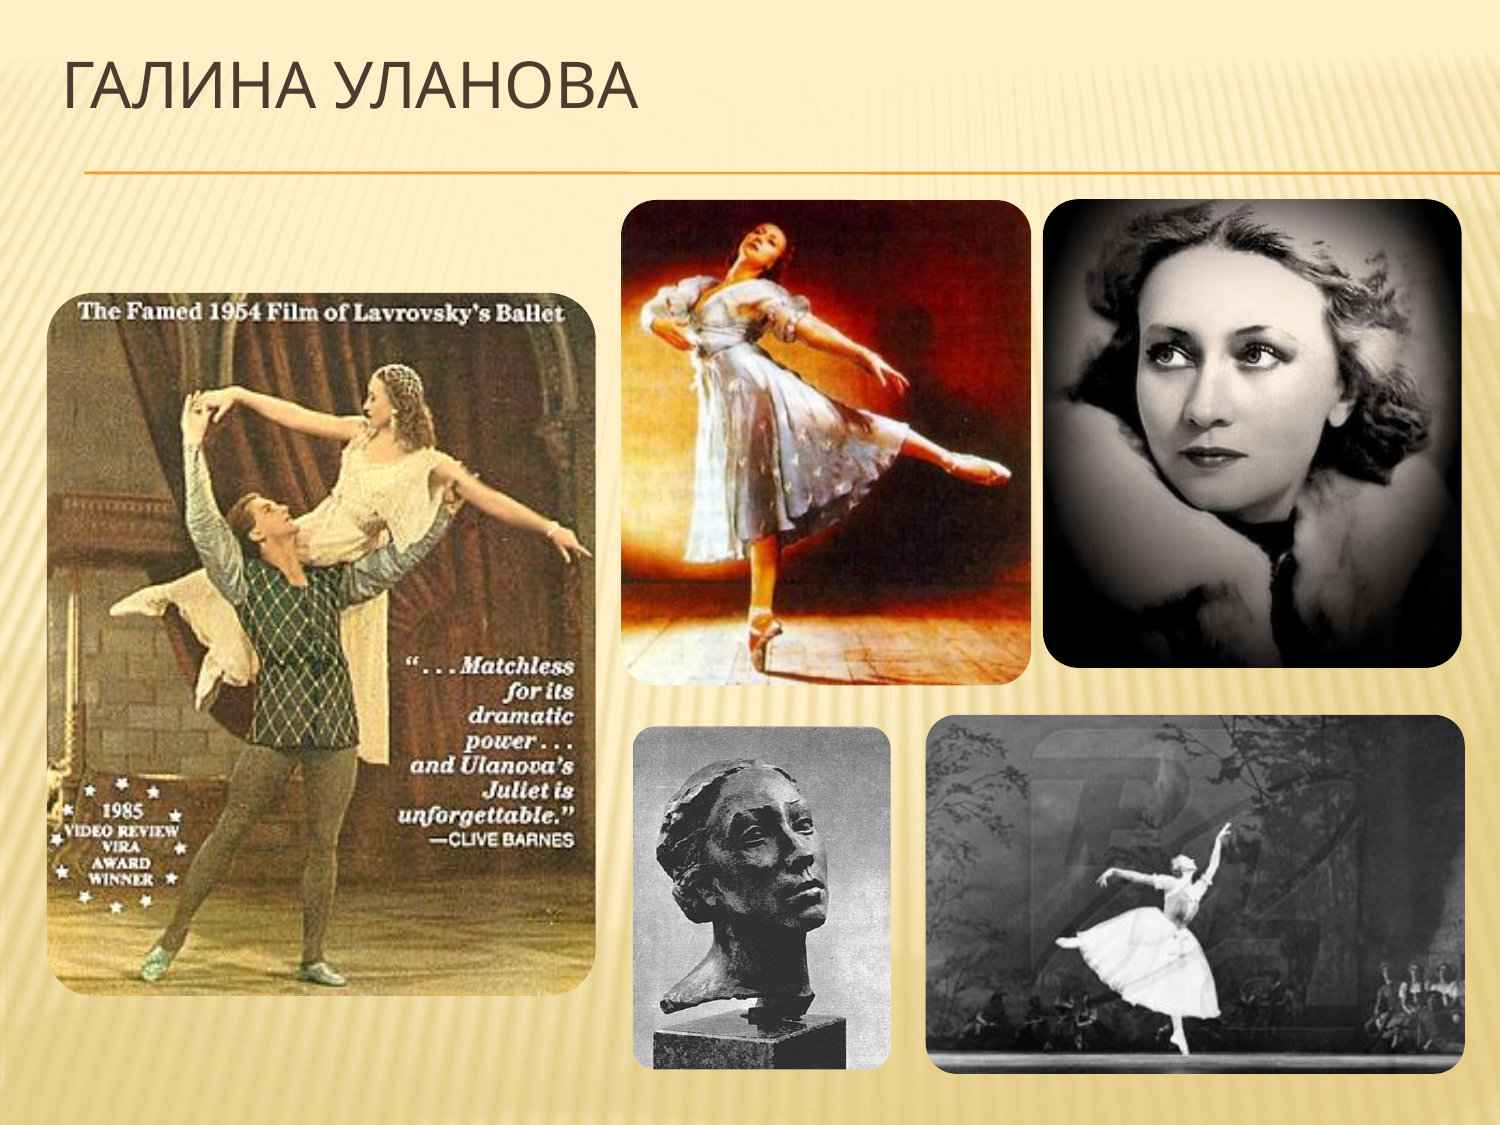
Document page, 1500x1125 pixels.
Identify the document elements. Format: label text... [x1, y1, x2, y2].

picture [1042, 199, 1462, 668]
picture [46, 292, 596, 997]
picture [621, 199, 1032, 686]
title Галина Уланова [46, 35, 654, 131]
picture [925, 714, 1465, 1074]
picture [632, 726, 891, 1070]
